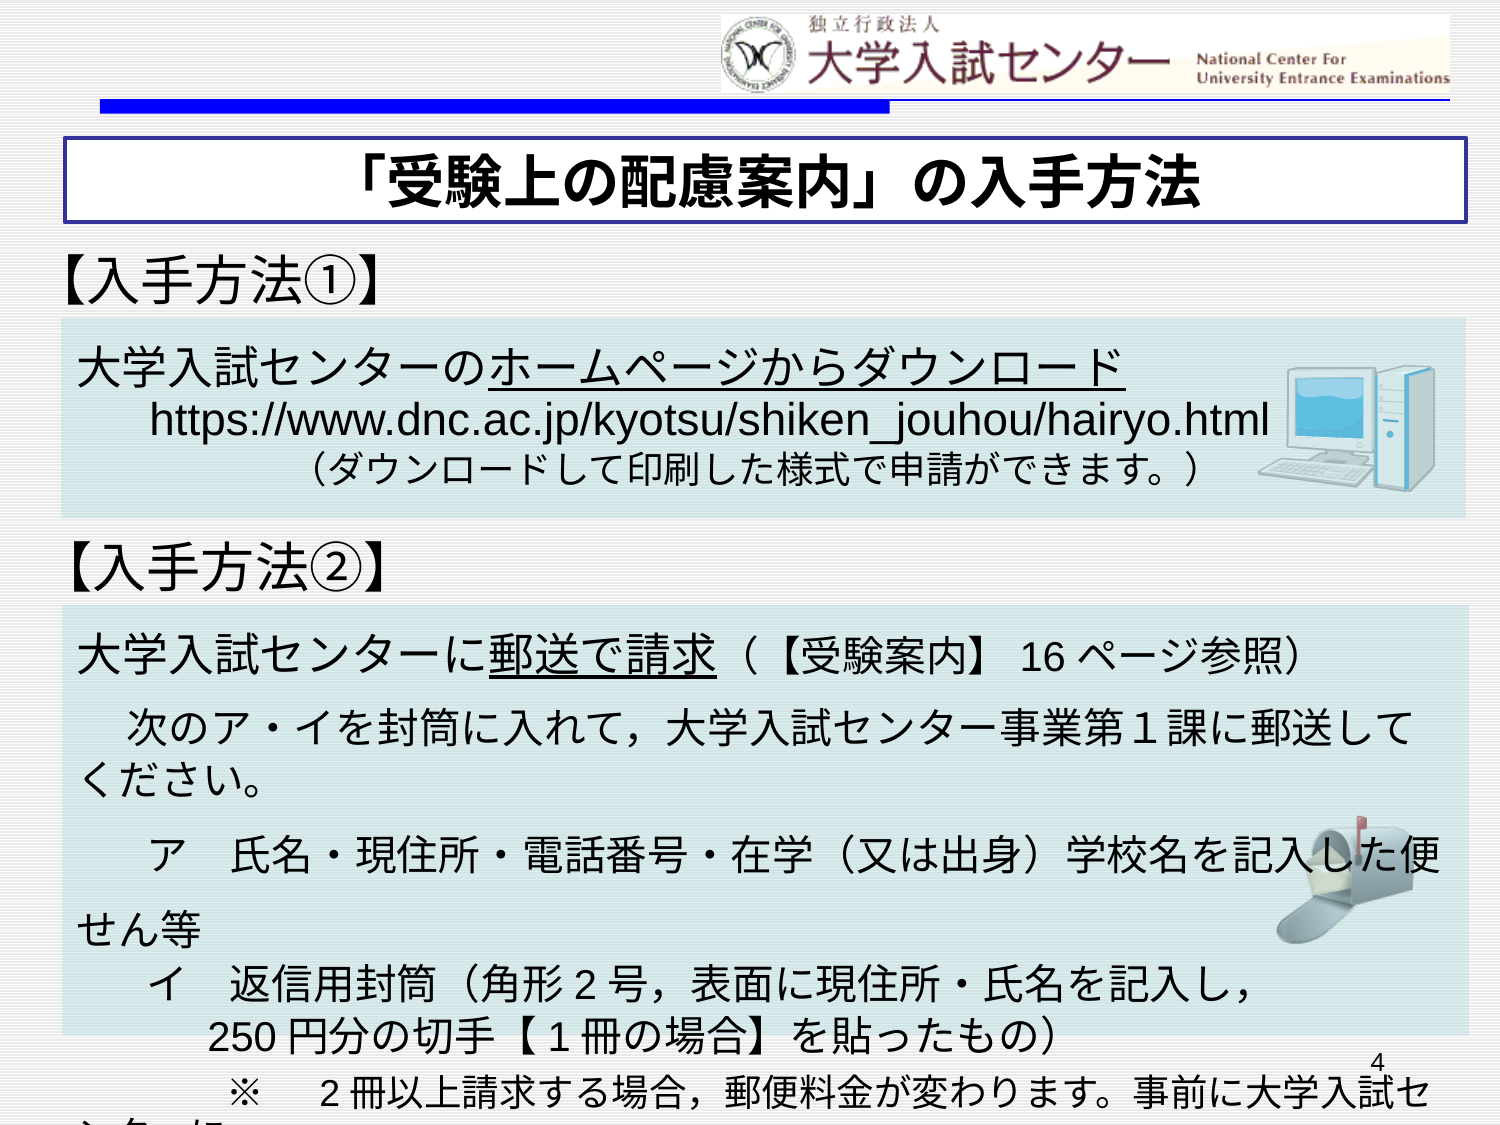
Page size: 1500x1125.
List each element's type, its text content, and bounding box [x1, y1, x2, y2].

text_box 【入手方法①】 [17, 234, 439, 319]
picture [1272, 811, 1420, 959]
picture [721, 14, 1450, 93]
text_box 「受験上の配慮案内」の入手方法 [63, 136, 1468, 224]
slide_number 4 [1074, 1039, 1400, 1118]
picture [1257, 364, 1436, 493]
text_box 【入手方法②】 [23, 521, 433, 606]
text_box 大学入試センターのホームページからダウンロード https://www.dnc.ac.jp/kyotsu/shiken_jouhou/hairyo.html （ダウンロードして印刷した様式で申請ができます。） [61, 317, 1466, 519]
text_box 大学入試センターに郵送で請求（【受験案内】16ページ参照） 次のア・イを封筒に入れて，大学入試センター事業第１課に郵送してください。 ア 氏名・現住所・電話番号・在学（又は出身）学校名を記入した便せん等 イ 返信用封筒（角形2号，表面に現住所・氏名を記入し， 250円分の切手【1冊の場合】を貼ったもの） ※ 2冊以上請求する場合，郵便料金が変わります。事前に大学入試センターに 問い合わせてください。 [61, 604, 1469, 1036]
